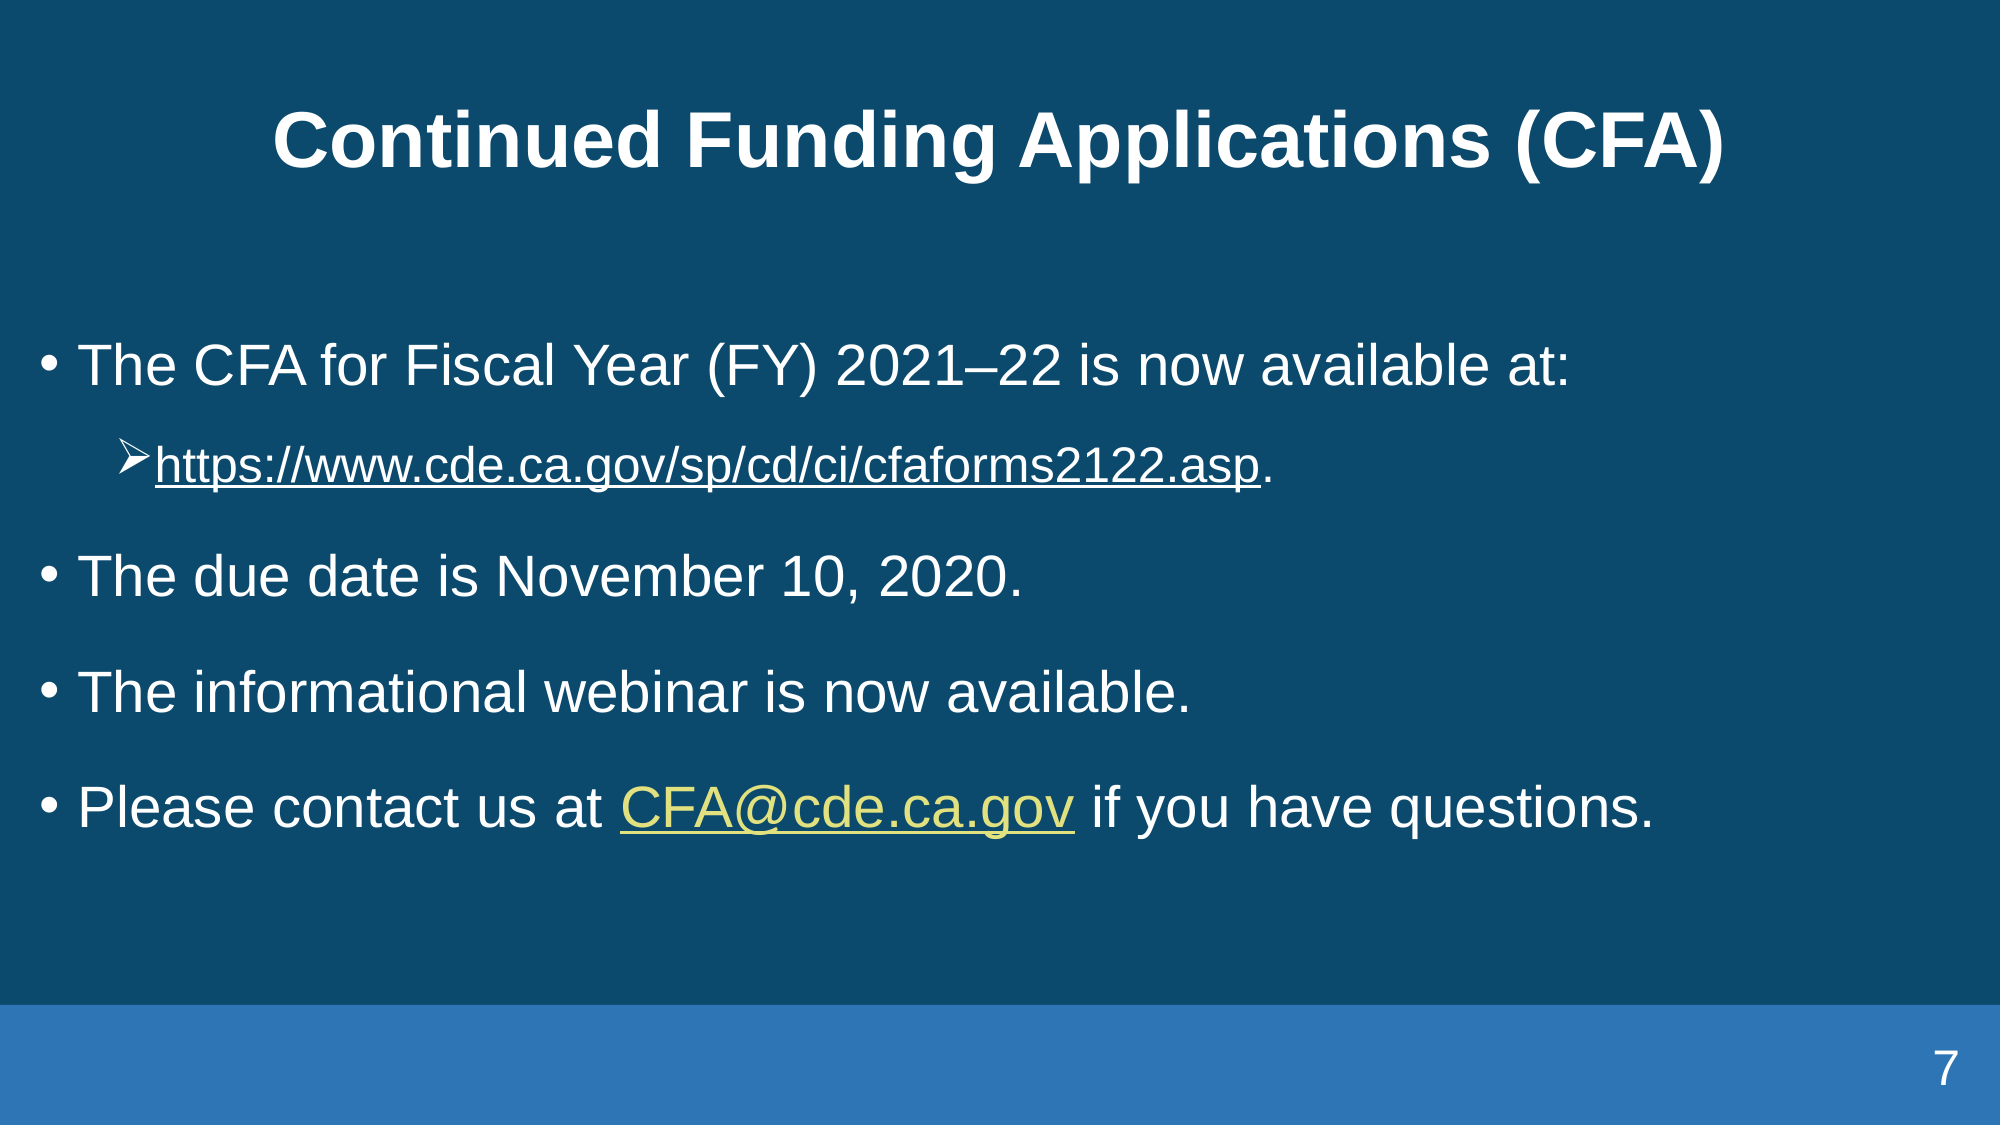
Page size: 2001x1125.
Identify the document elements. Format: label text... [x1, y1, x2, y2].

title Continued Funding Applications (CFA) [24, 33, 1975, 204]
list The CFA for Fiscal Year (FY) 2021–22 is now available at: https://www.cde.ca.gov/sp/cd/ci/cfaforms2122.asp. The due date is November 10, 2020. The informational webinar is now available. Please contact us at CFA@cde.ca.gov if you have questions. [24, 204, 1975, 1027]
slide_number 7 [1524, 1035, 1975, 1095]
